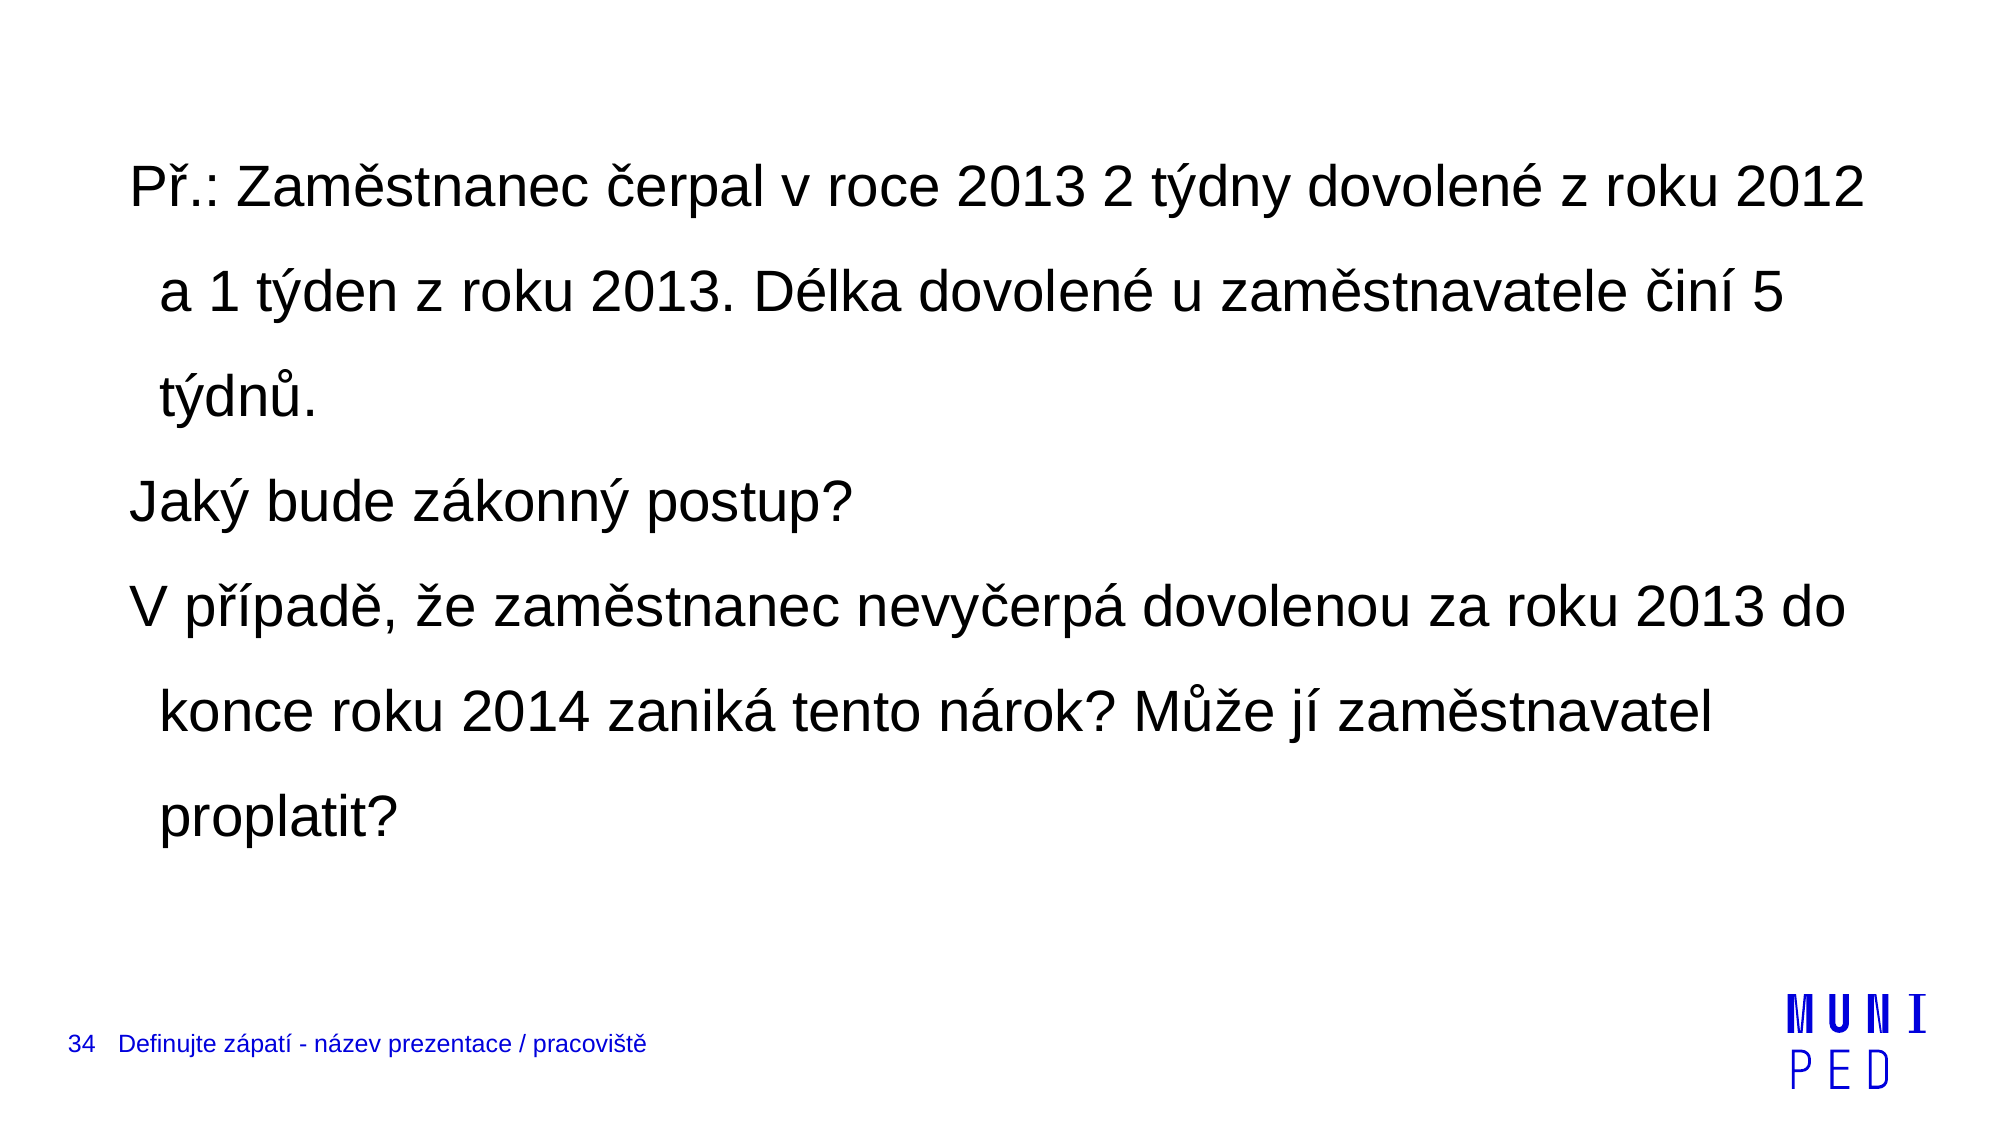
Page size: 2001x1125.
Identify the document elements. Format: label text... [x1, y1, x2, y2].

list Př.: Zaměstnanec čerpal v roce 2013 2 týdny dovolené z roku 2012 a 1 týden z roku 2013. Délka dovolené u zaměstnavatele činí 5 týdnů. Jaký bude zákonný postup? V případě, že zaměstnanec nevyčerpá dovolenou za roku 2013 do konce roku 2014 zaniká tento nárok? Může jí zaměstnavatel proplatit? [118, 113, 1883, 957]
slide_number 34 [67, 1021, 110, 1063]
footer Definujte zápatí - název prezentace / pracoviště [118, 1021, 1418, 1063]
